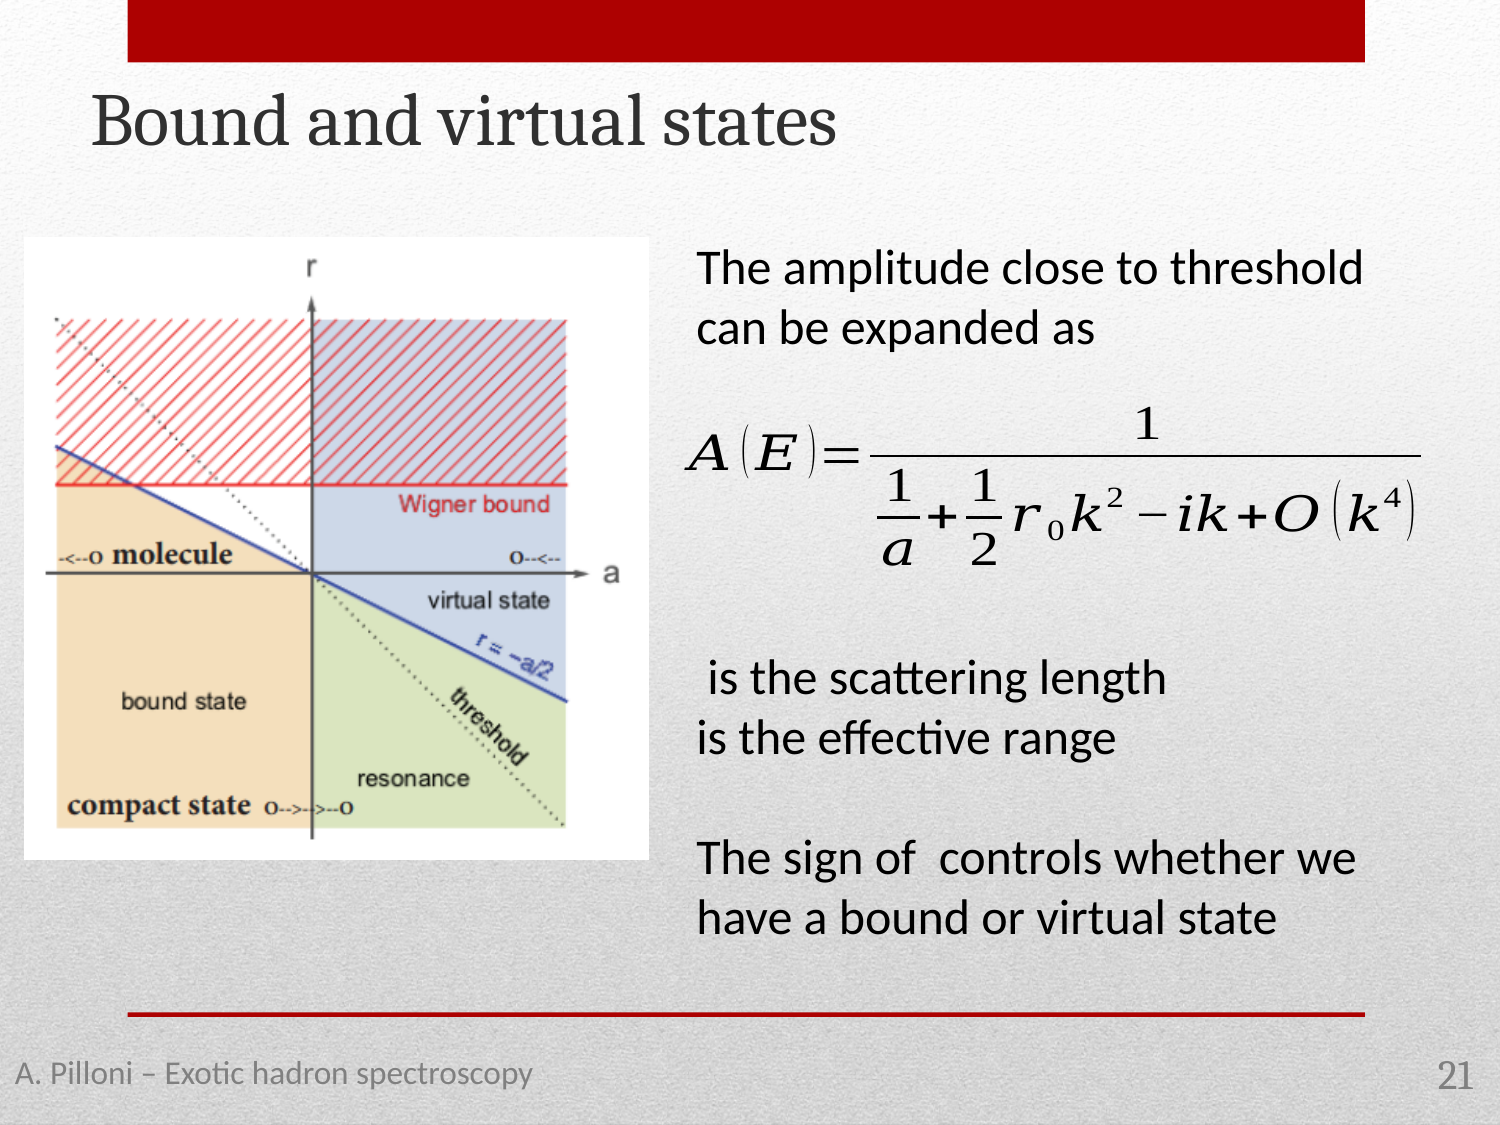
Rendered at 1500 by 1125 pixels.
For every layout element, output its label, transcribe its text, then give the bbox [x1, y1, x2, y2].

picture [23, 237, 649, 861]
text_box Bound and virtual states [74, 0, 1425, 169]
text_box A. Pilloni – Exotic hadron spectroscopy [0, 1043, 1131, 1099]
text_box The amplitude close to threshold can be expanded as [681, 226, 1425, 362]
slide_number 21 [1362, 1043, 1488, 1104]
